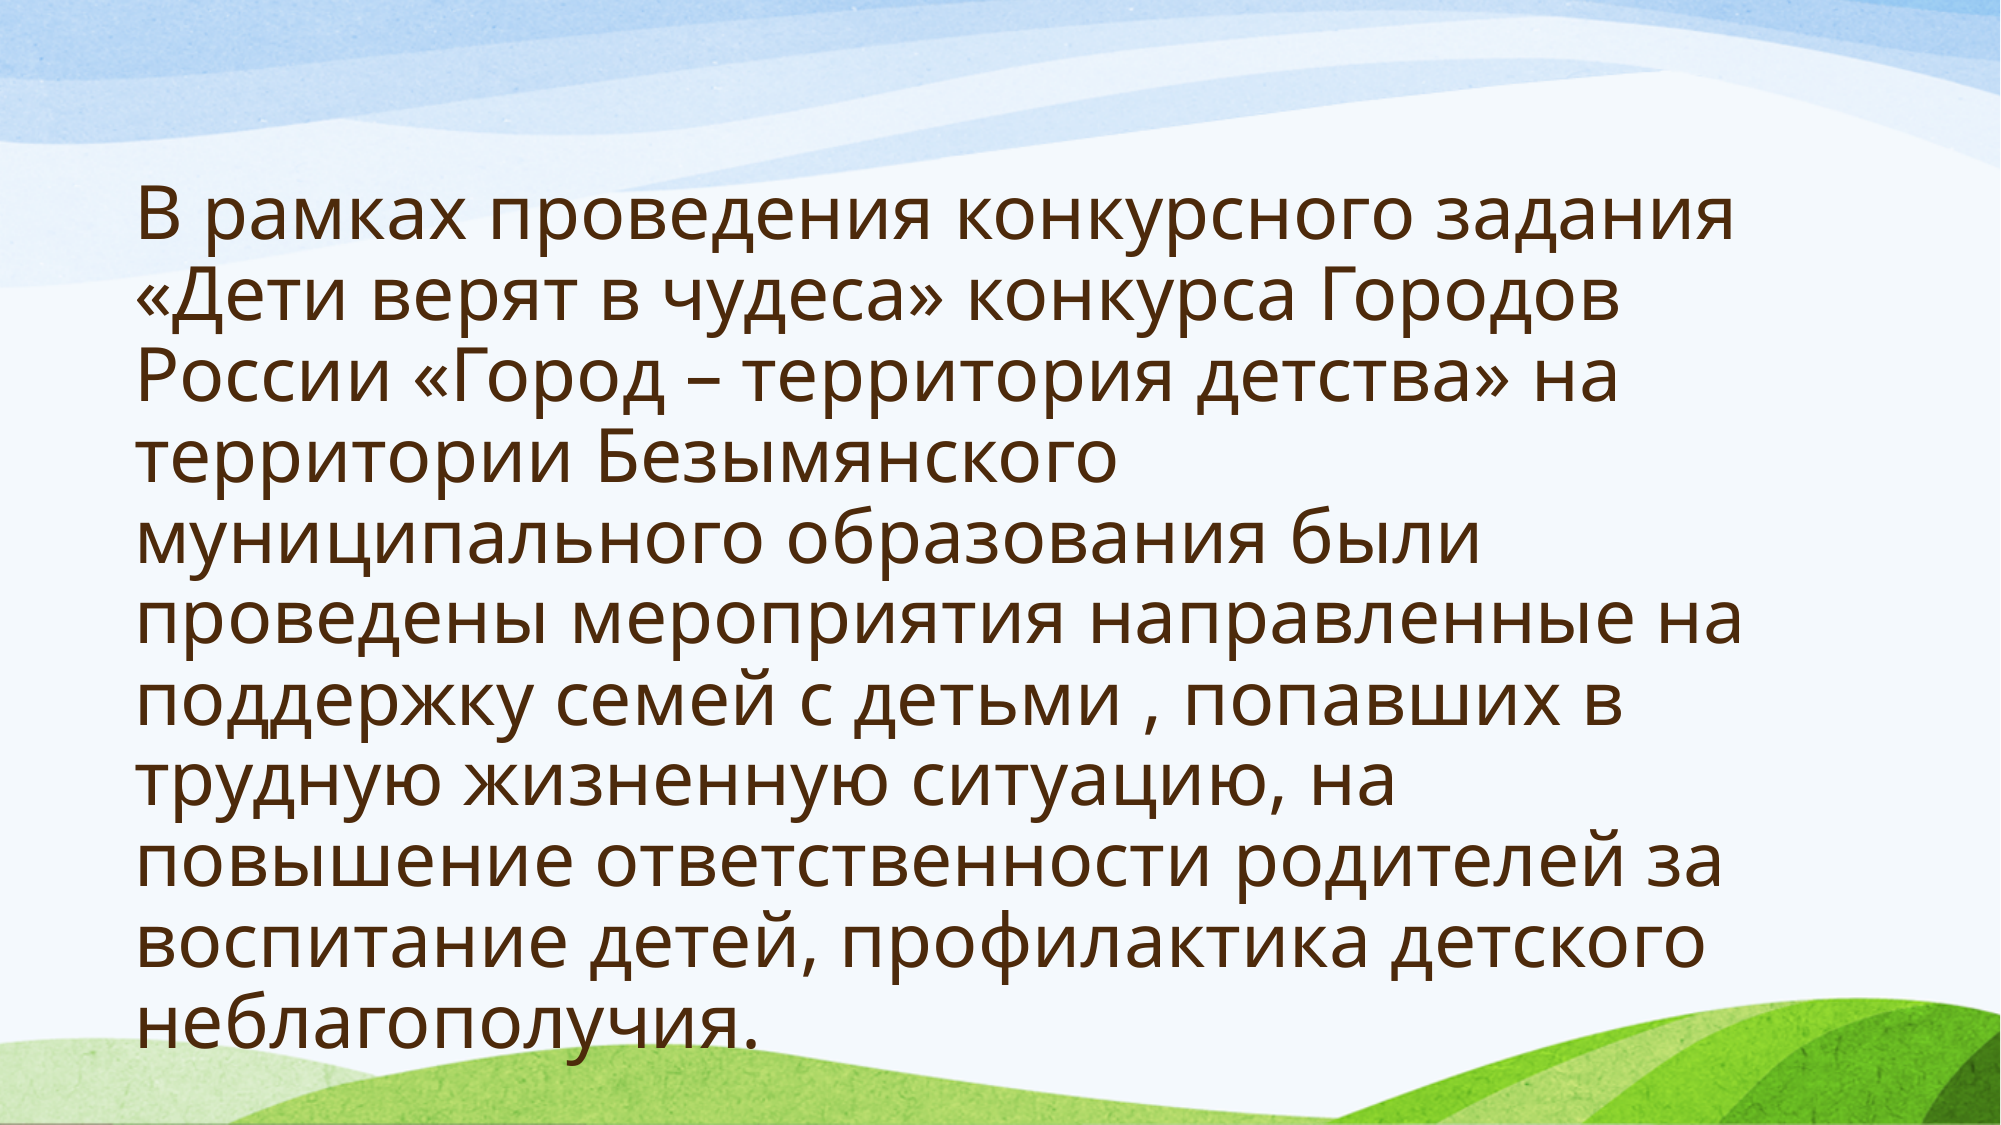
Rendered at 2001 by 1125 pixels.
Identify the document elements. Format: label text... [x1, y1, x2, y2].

title В рамках проведения конкурсного задания «Дети верят в чудеса» конкурса Городов России «Город – территория детства» на территории Безымянского муниципального образования были проведены мероприятия направленные на поддержку семей с детьми , попавших в трудную жизненную ситуацию, на повышение ответственности родителей за воспитание детей, профилактика детского неблагополучия. [119, 74, 1770, 1073]
picture [0, 0, 2001, 1125]
